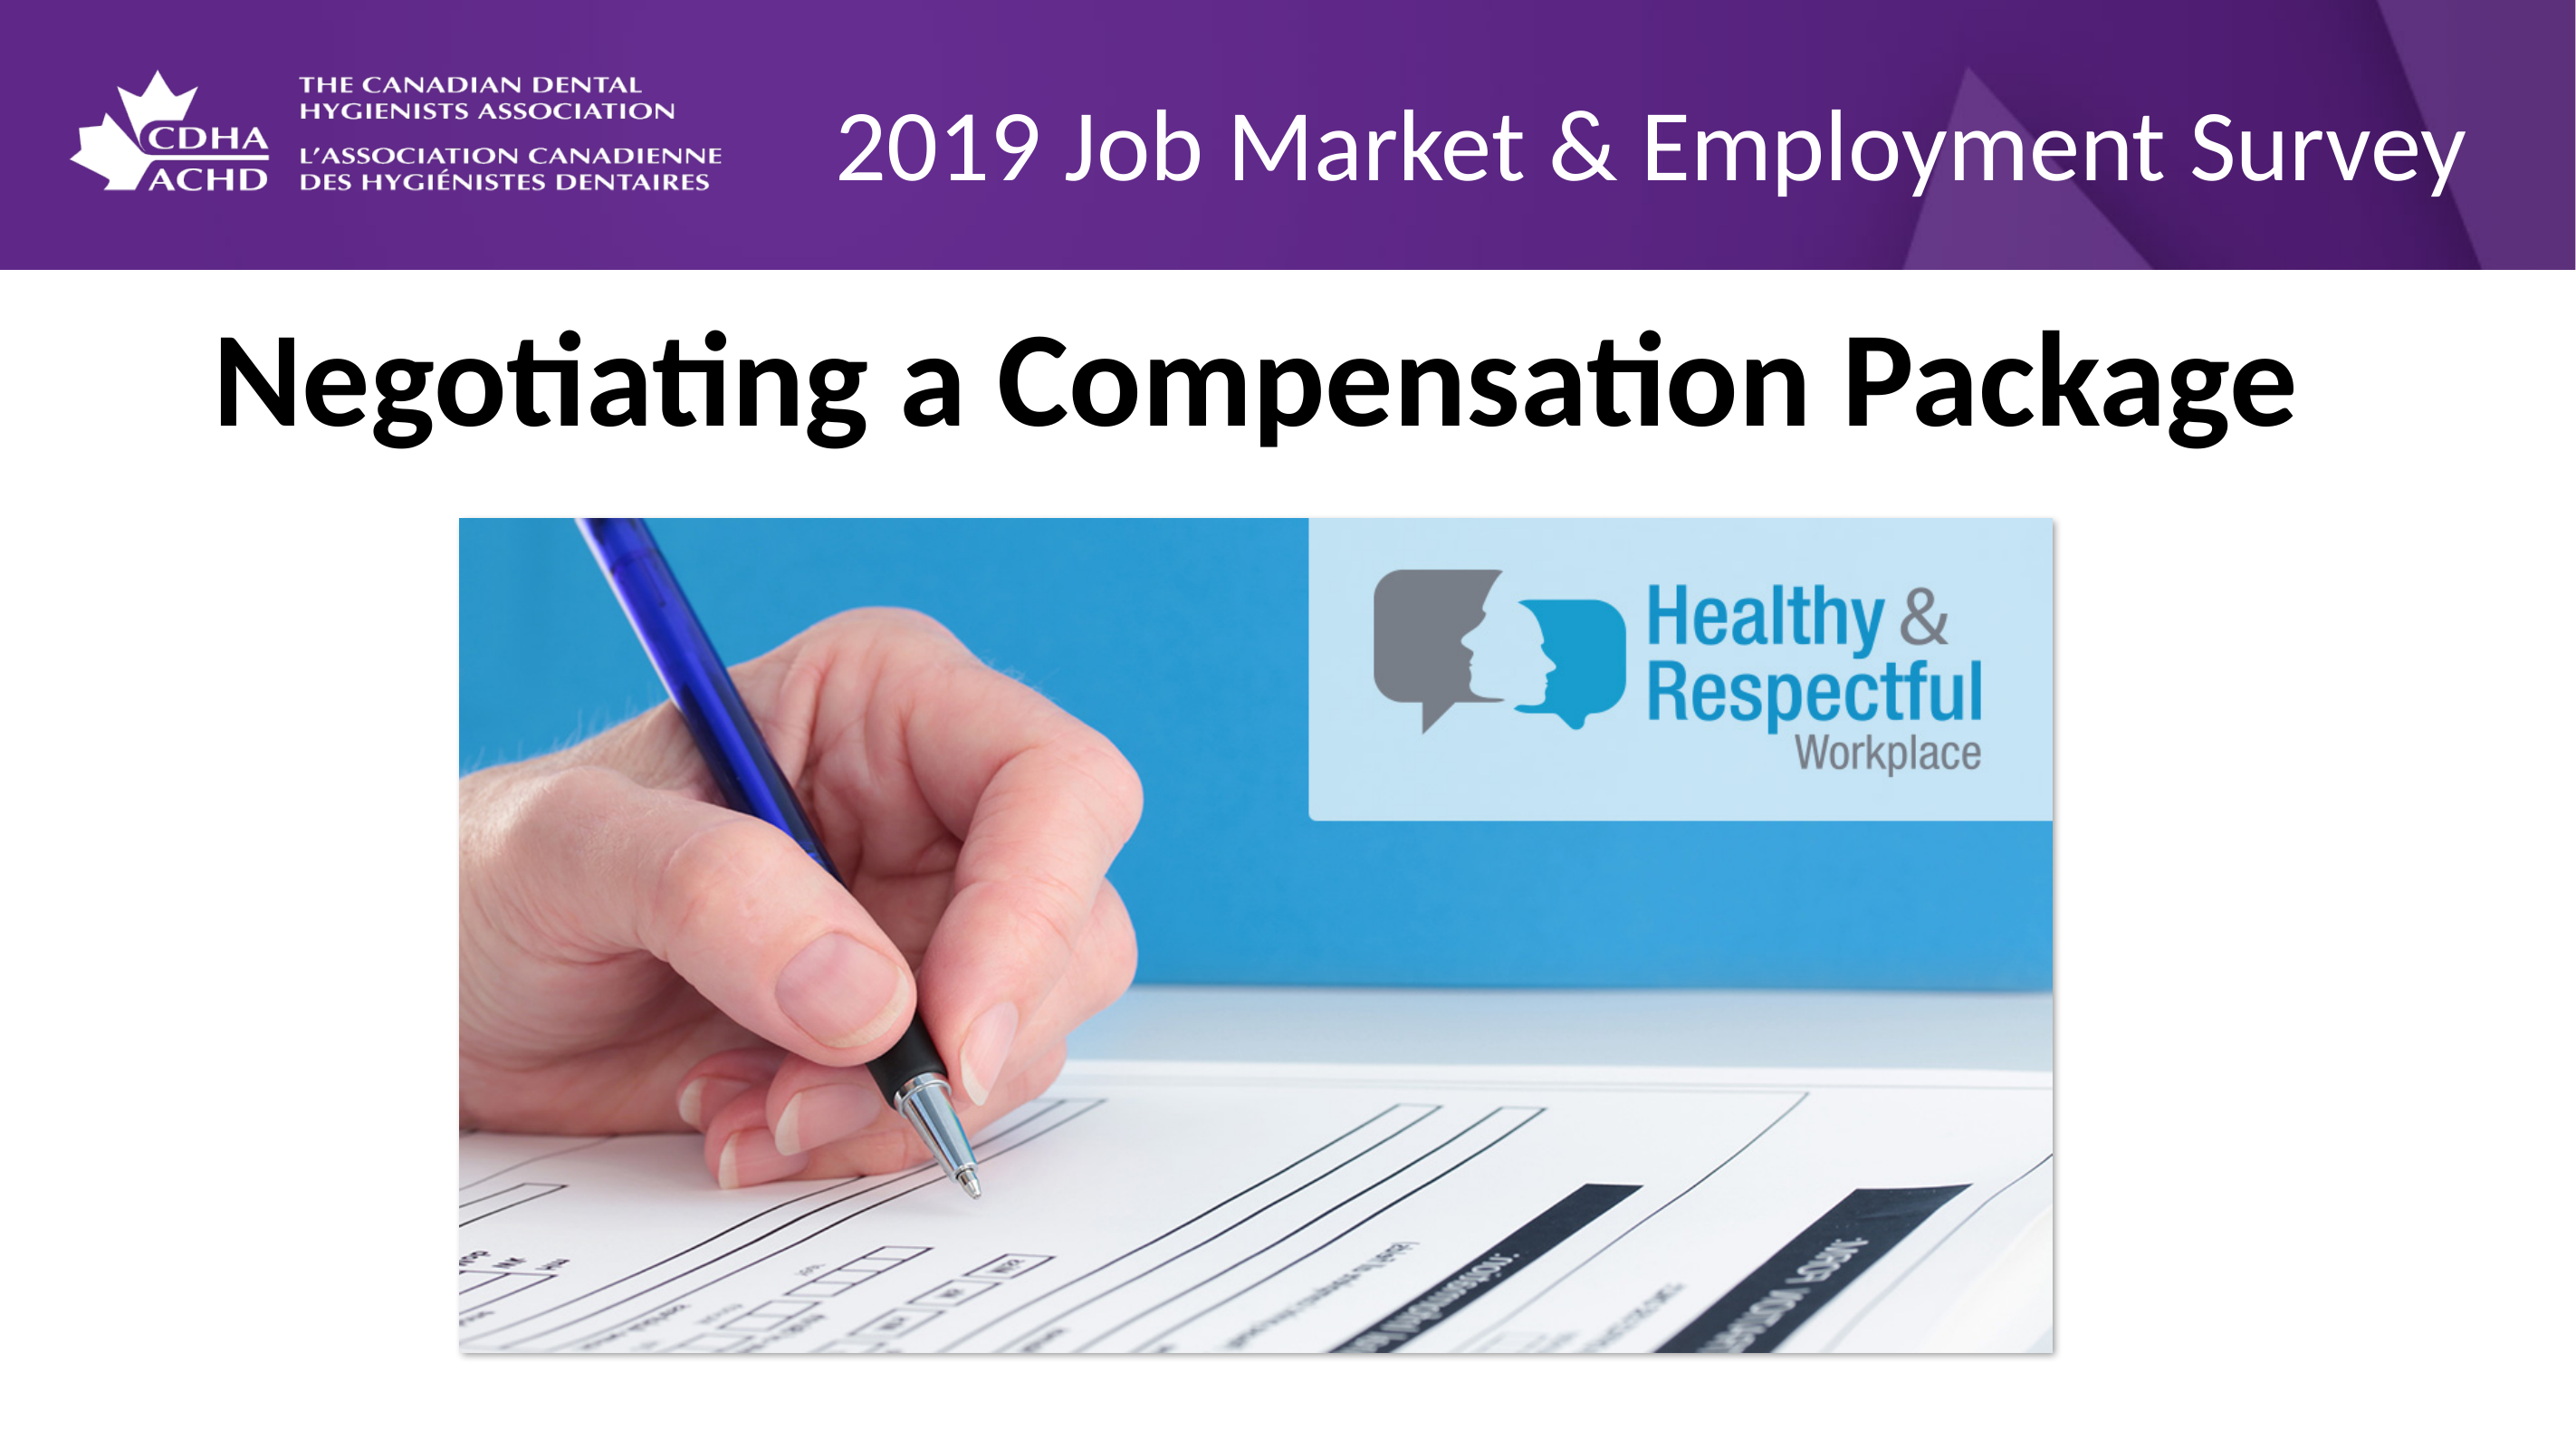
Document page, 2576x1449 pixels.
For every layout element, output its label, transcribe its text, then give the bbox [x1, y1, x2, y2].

picture [459, 518, 2053, 1353]
picture [0, 0, 2576, 270]
text_box 2019 Job Market & Employment Survey [817, 61, 2576, 218]
list Negotiating a Compensation Package [43, 302, 2468, 543]
